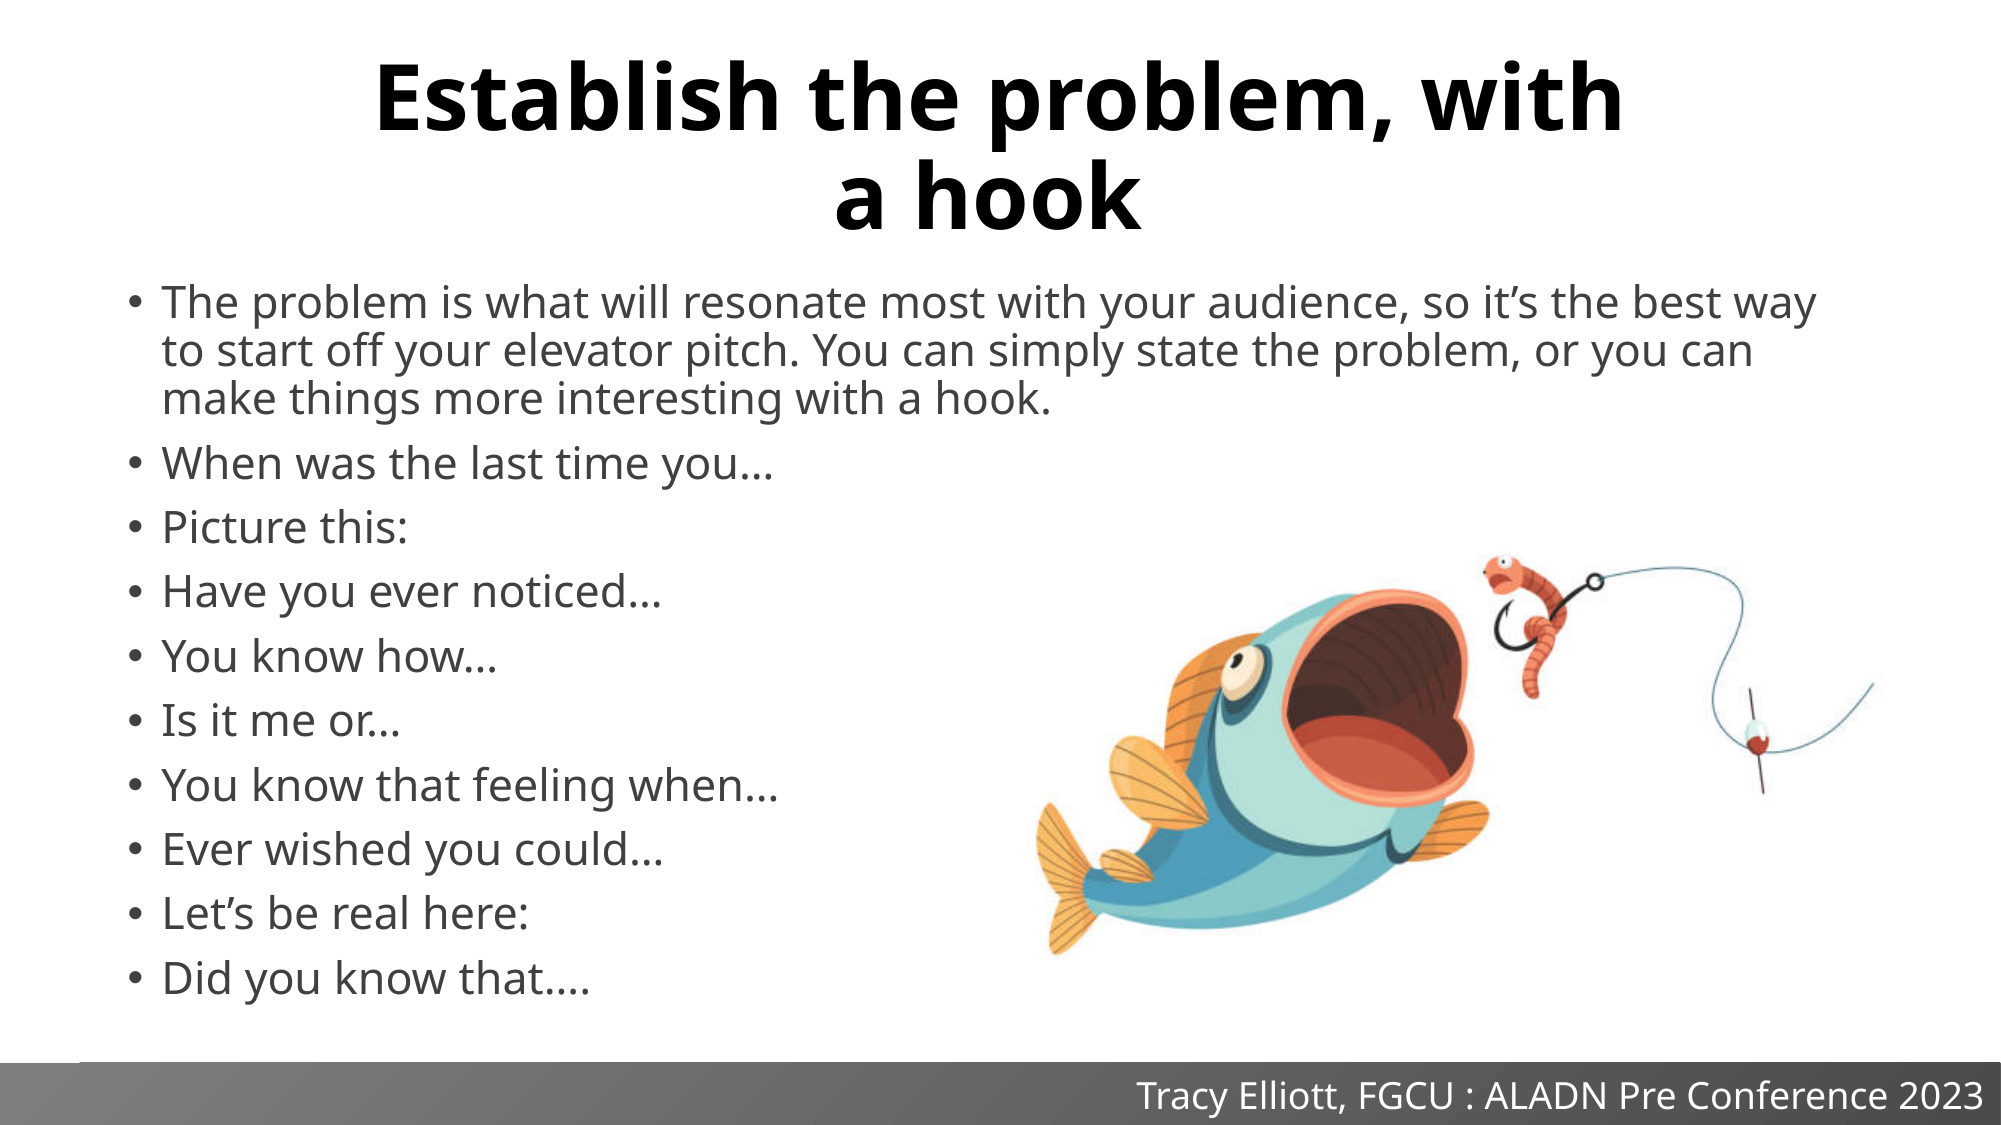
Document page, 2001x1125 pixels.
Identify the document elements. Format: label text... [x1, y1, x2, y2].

picture [999, 495, 1912, 1014]
text_box Tracy Elliott, FGCU : ALADN Pre Conference 2023 [0, 1062, 2000, 1125]
title Establish the problem, with a hook [324, 28, 1675, 271]
list The problem is what will resonate most with your audience, so it’s the best way to start off your elevator pitch. You can simply state the problem, or you can make things more interesting with a hook. When was the last time you… Picture this: Have you ever noticed… You know how… Is it me or… You know that feeling when… Ever wished you could… Let’s be real here: Did you know that…. [112, 271, 1863, 1014]
